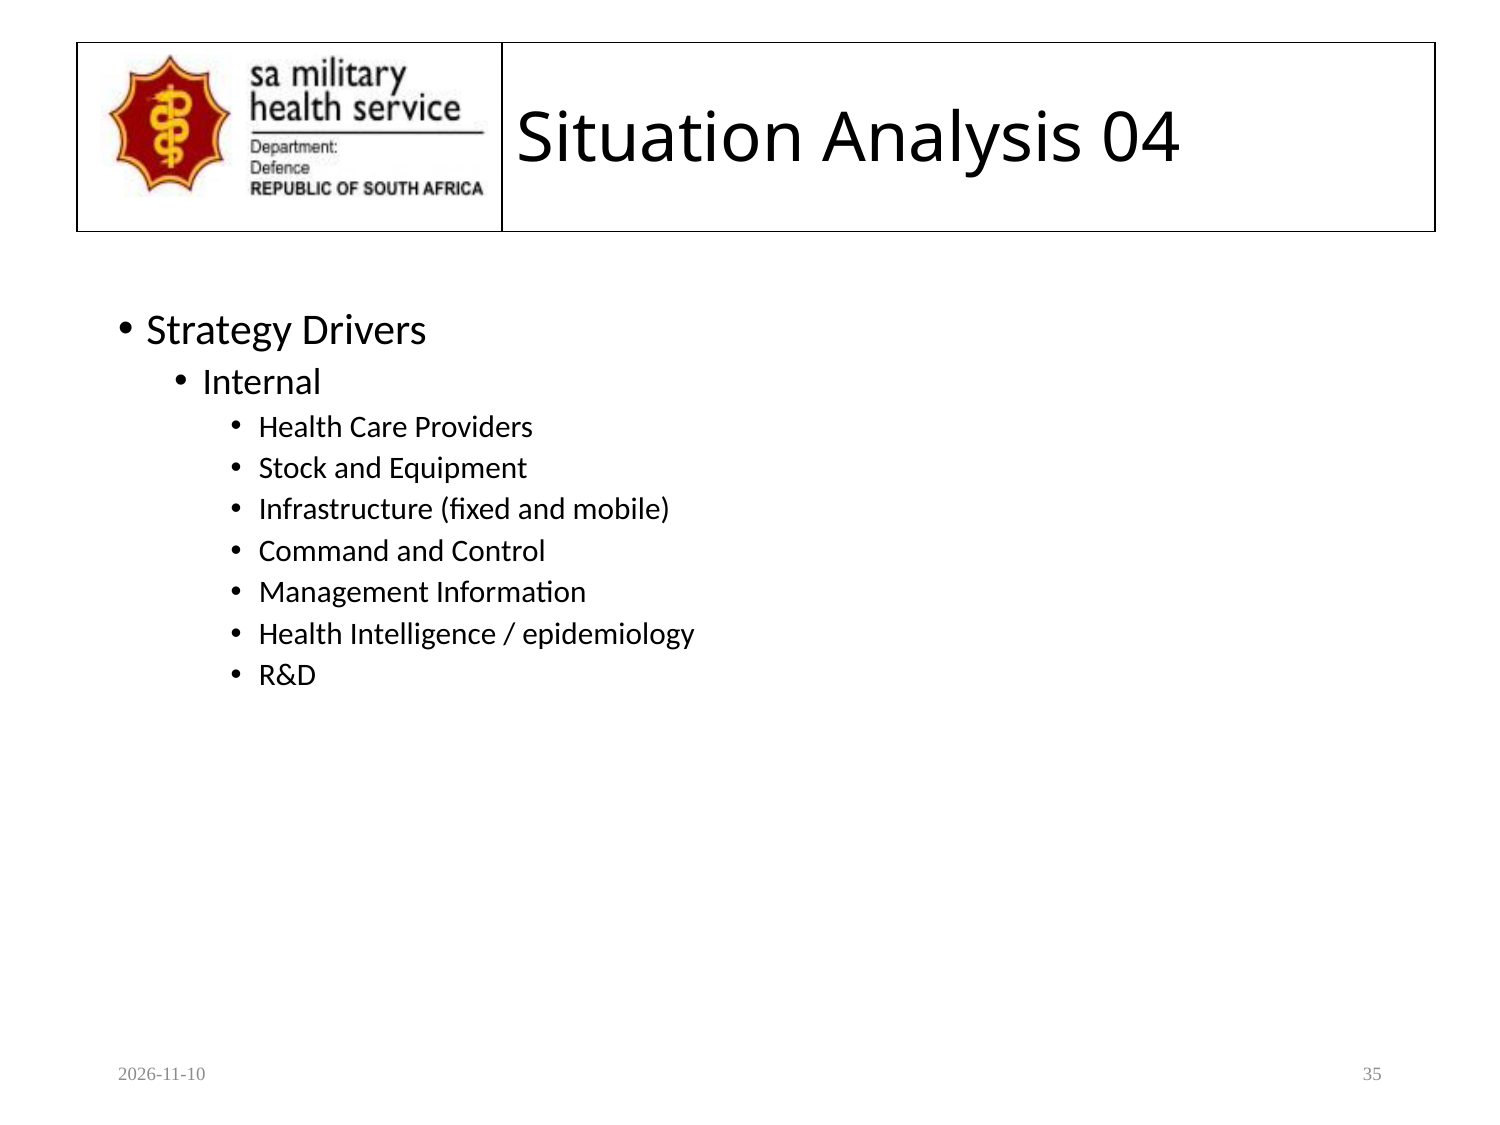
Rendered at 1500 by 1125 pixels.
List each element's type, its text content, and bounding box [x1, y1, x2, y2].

slide_number 35 [1059, 1042, 1397, 1103]
list Strategy Drivers Internal Health Care Providers Stock and Equipment Infrastructure (fixed and mobile) Command and Control Management Information Health Intelligence / epidemiology R&D [103, 299, 1397, 1014]
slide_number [103, 1042, 441, 1103]
title Situation Analysis 04 [501, 30, 1500, 249]
